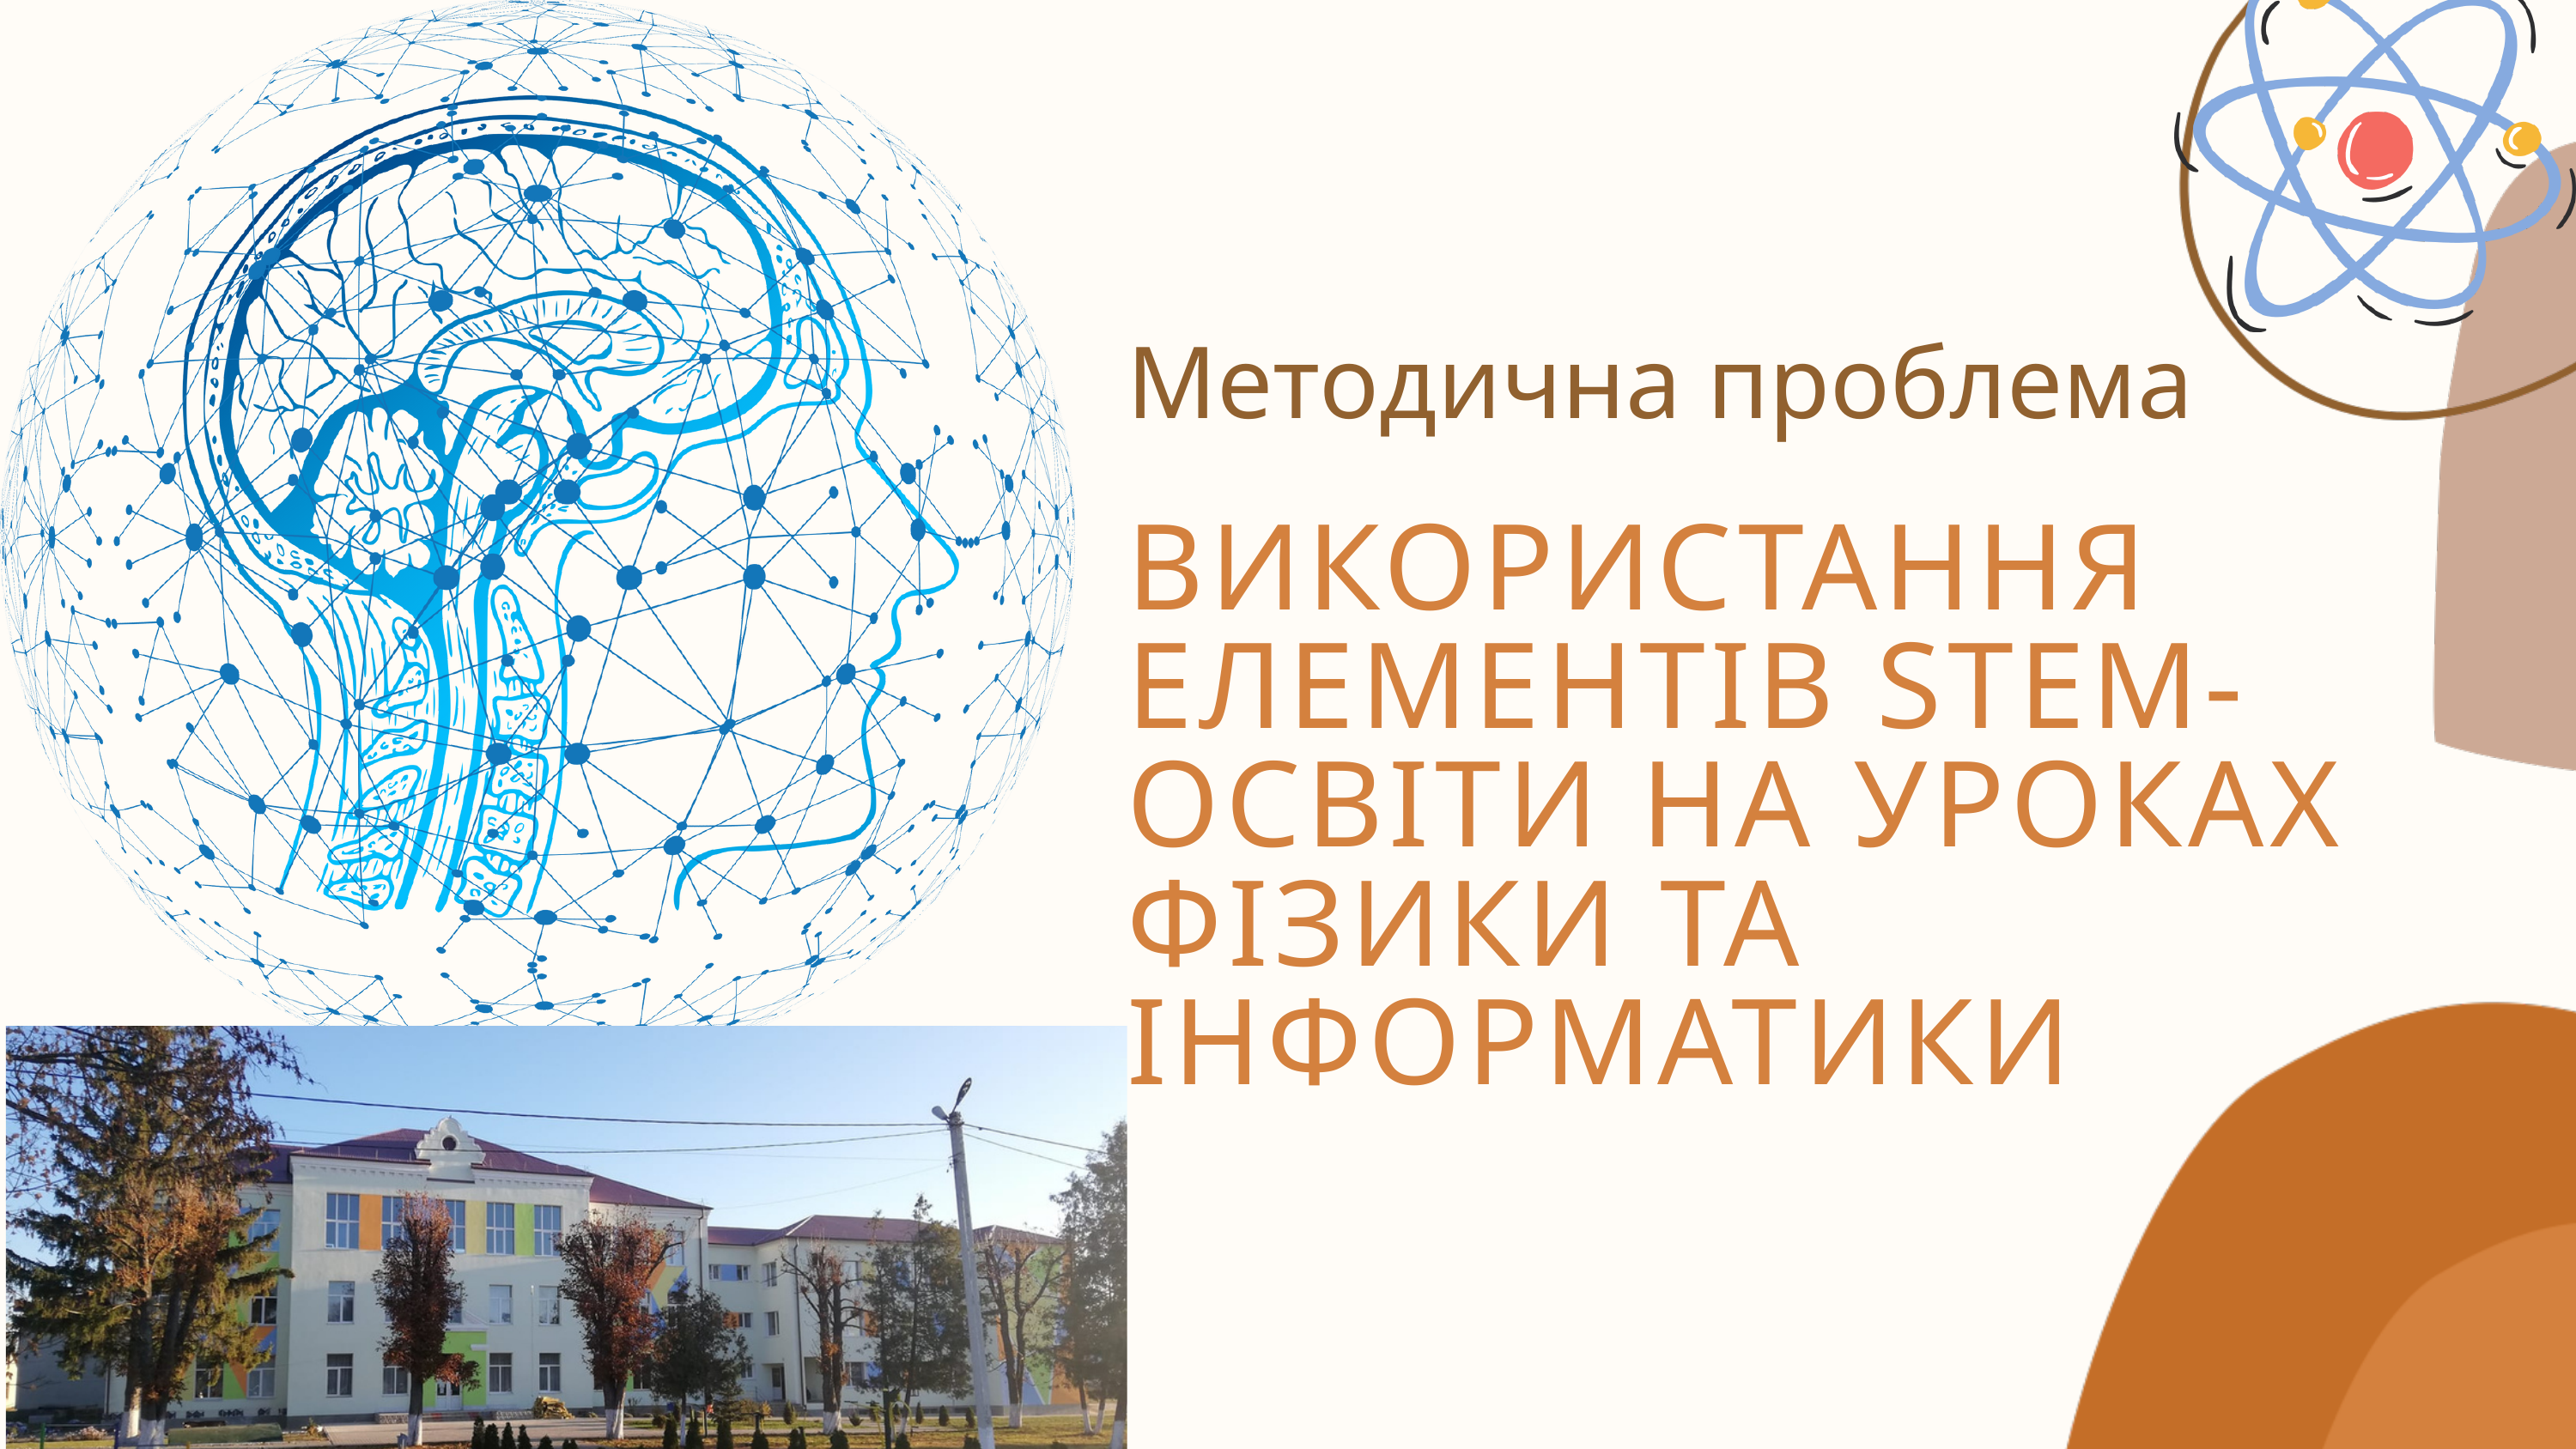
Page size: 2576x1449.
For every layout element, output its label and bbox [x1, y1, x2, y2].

picture [1982, 985, 2576, 1449]
picture [2140, 0, 2576, 778]
picture [0, 0, 1127, 1449]
text_box [1127, 328, 2494, 1120]
